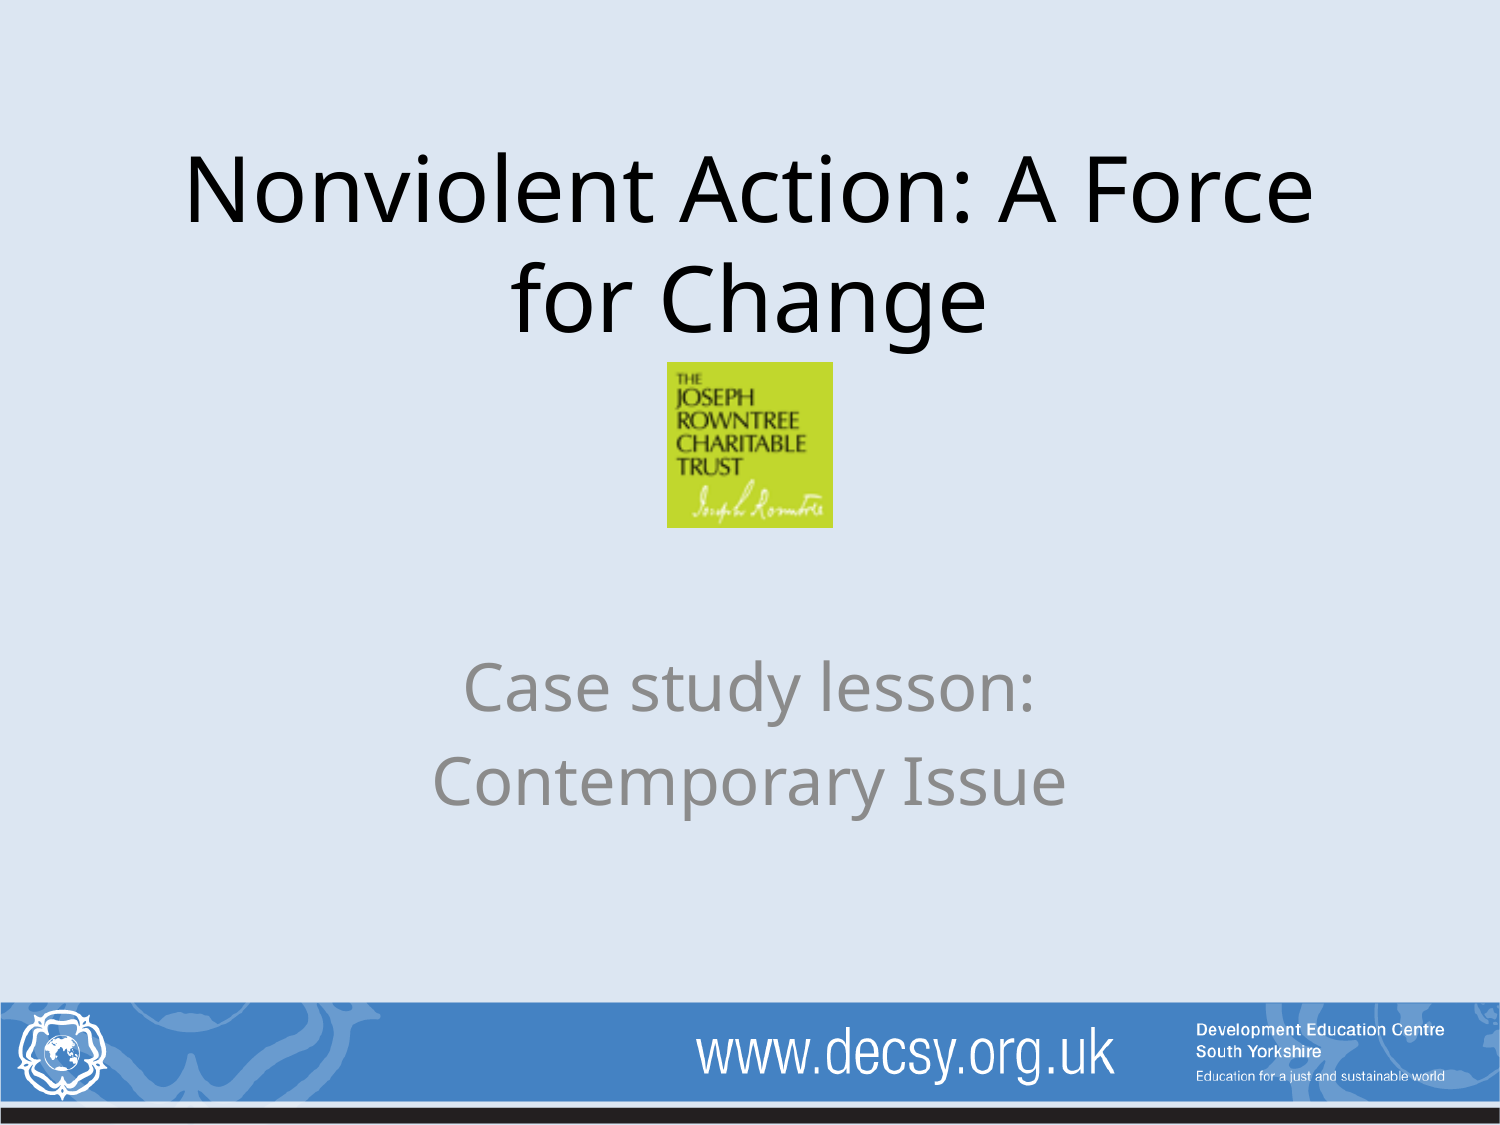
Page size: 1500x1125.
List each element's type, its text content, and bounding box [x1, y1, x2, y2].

picture [0, 1002, 1500, 1125]
title Nonviolent Action: A Force for Change [112, 89, 1388, 393]
picture [667, 362, 833, 528]
subtitle Case study lesson: Contemporary Issue [225, 637, 1275, 925]
